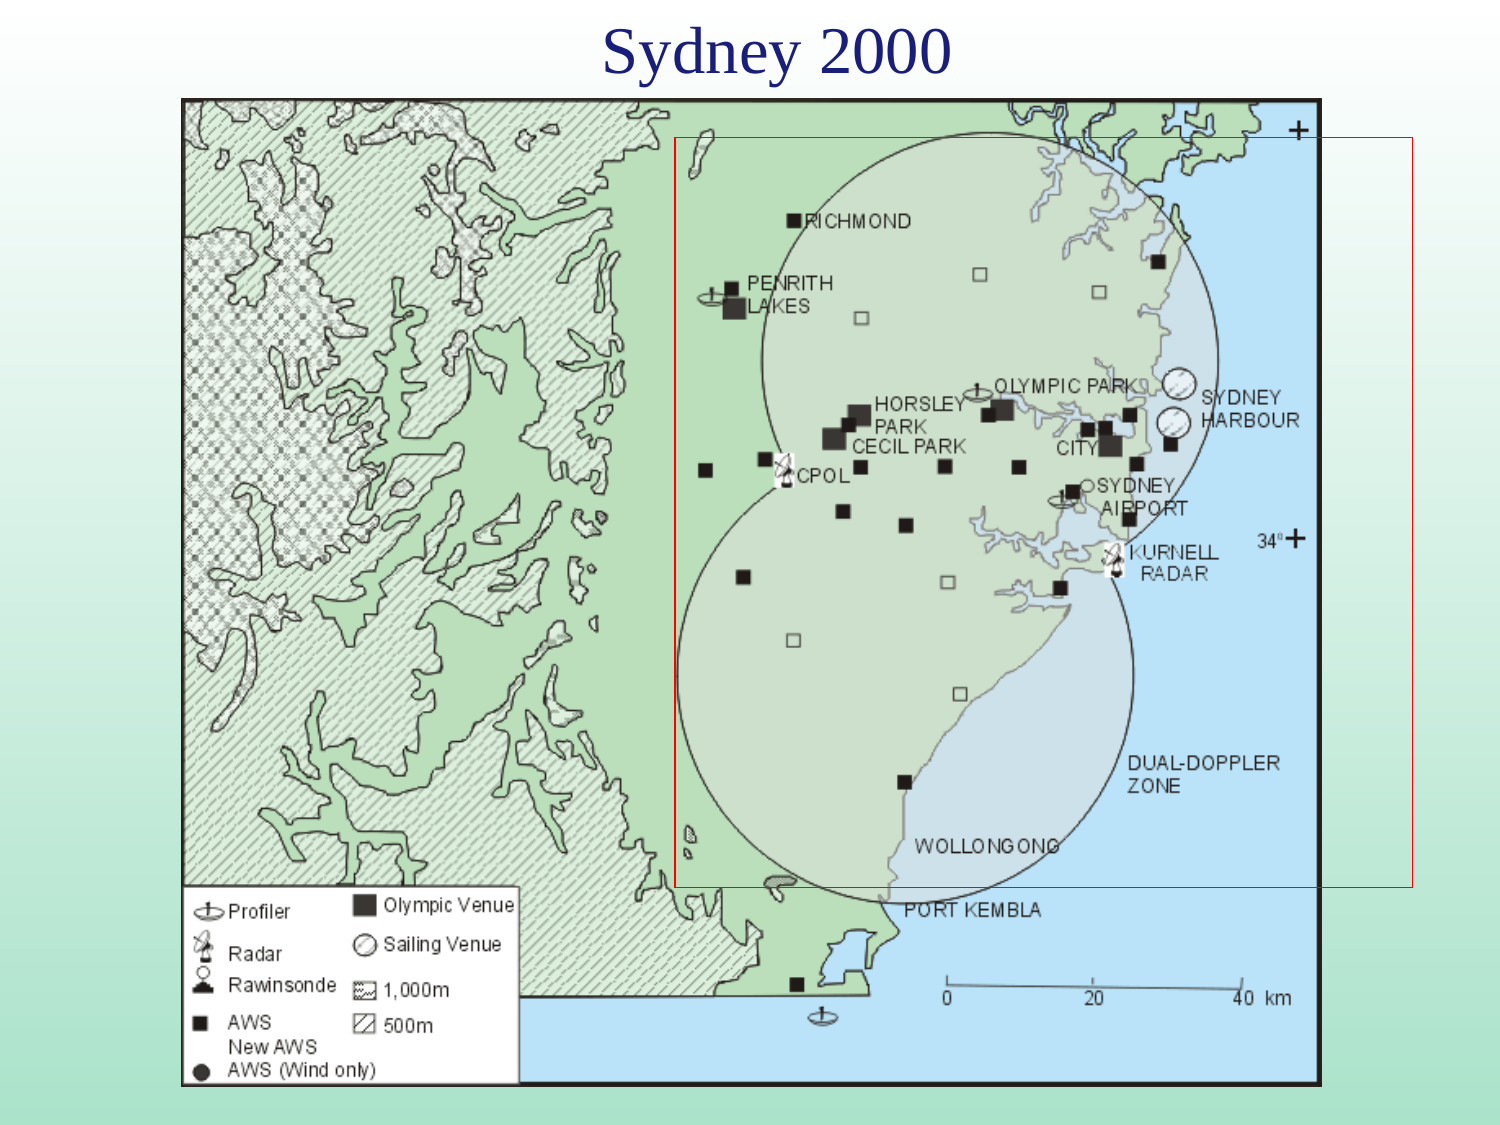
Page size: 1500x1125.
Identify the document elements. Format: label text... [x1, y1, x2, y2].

text_box [1327, 137, 1413, 888]
picture [181, 98, 1322, 1087]
text_box Sydney 2000 [587, 0, 968, 95]
